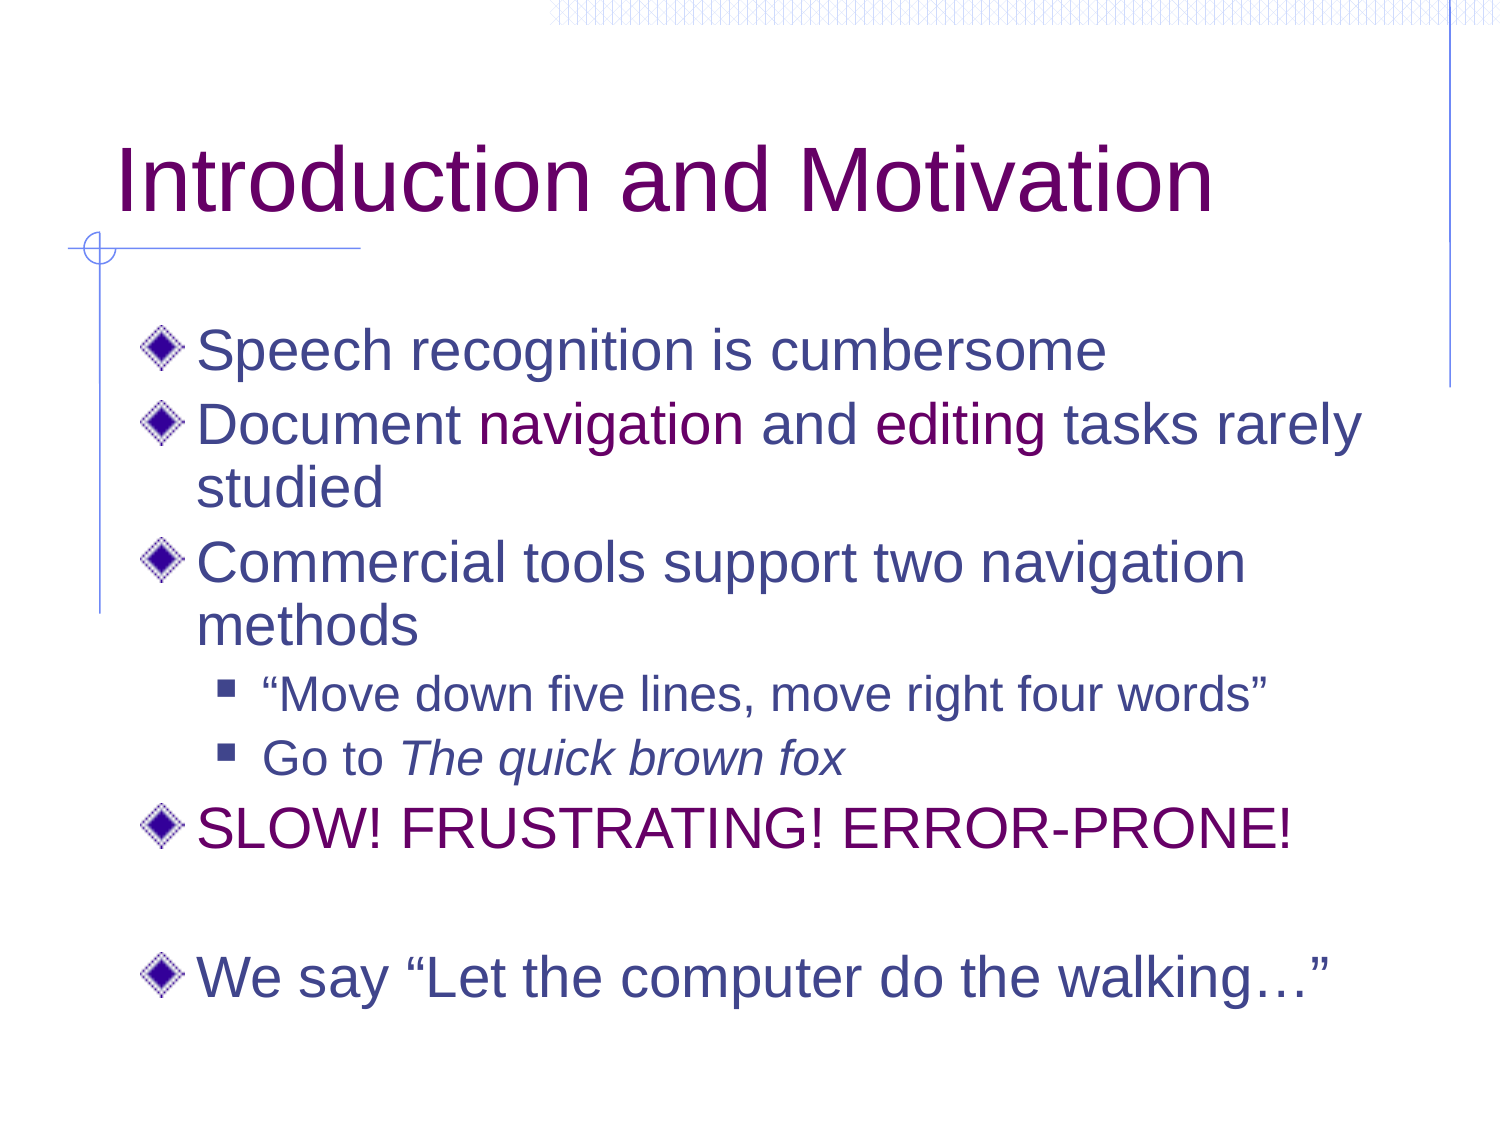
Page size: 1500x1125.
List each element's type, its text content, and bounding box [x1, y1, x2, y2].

picture [140, 325, 185, 371]
picture [140, 952, 185, 998]
picture [140, 803, 185, 849]
picture [140, 537, 185, 583]
title Introduction and Motivation [99, 50, 1375, 238]
picture [140, 400, 185, 446]
list Speech recognition is cumbersome Document navigation and editing tasks rarely studied Commercial tools support two navigation methods “Move down five lines, move right four words” Go to The quick brown fox SLOW! FRUSTRATING! ERROR-PRONE! We say “Let the computer do the walking…” [125, 312, 1425, 988]
